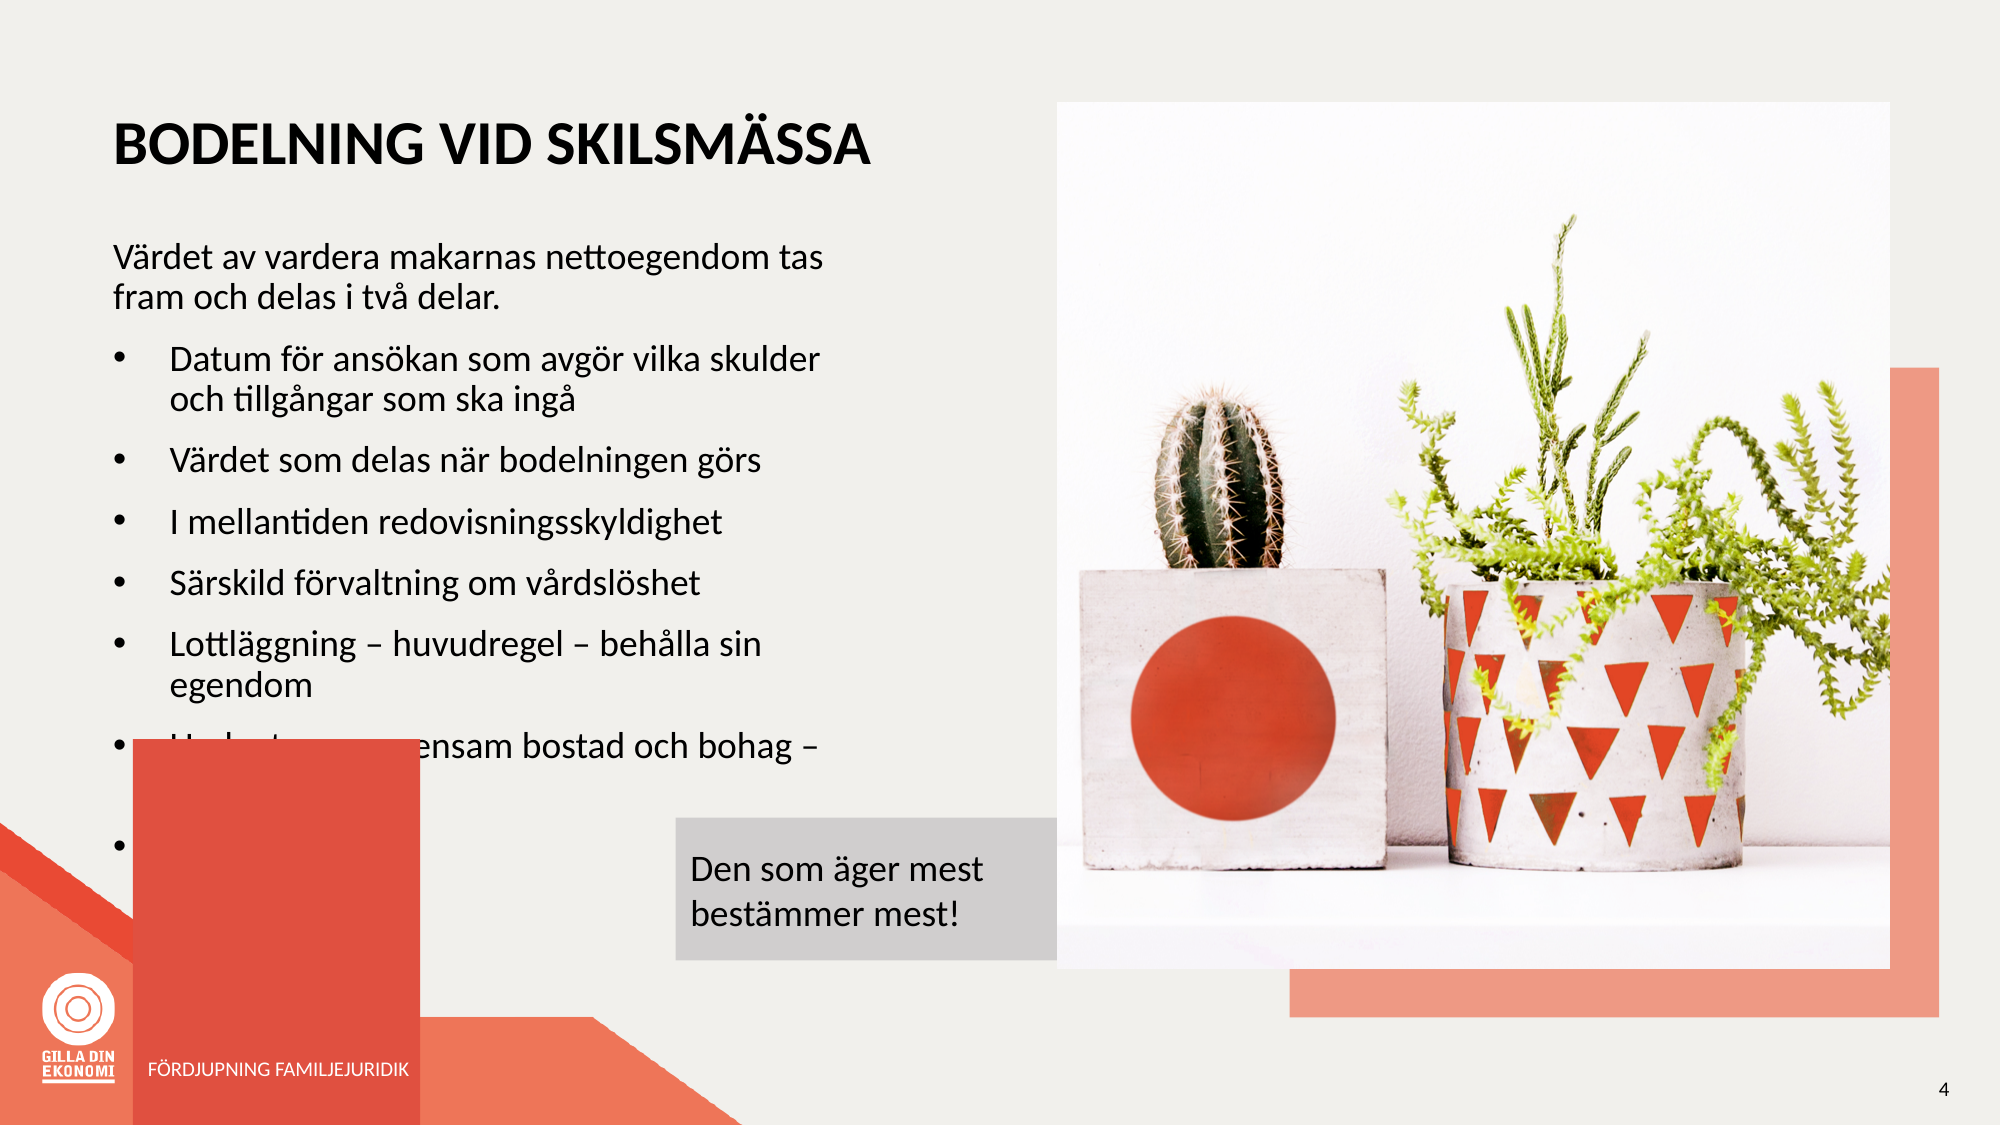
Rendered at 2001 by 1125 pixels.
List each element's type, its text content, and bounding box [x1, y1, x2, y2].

picture [1057, 101, 1890, 969]
picture [0, 822, 132, 1125]
list FÖRDJUPNING FAMILJEJURIDIK [132, 739, 421, 1125]
picture [421, 944, 744, 1125]
text_box Den som äger mest bestämmer mest! [675, 817, 1057, 961]
list Värdet av vardera makarnas nettoegendom tas fram och delas i två delar. Datum för ansökan som avgör vilka skulder och tillgångar som ska ingå Värdet som delas när bodelningen görs I mellantiden redovisningsskyldighet Särskild förvaltning om vårdslöshet Lottläggning – huvudregel – behålla sin egendom Undantag - gemensam bostad och bohag – störst behov Kompensation [98, 229, 865, 944]
title BODELNING VID SKILSMÄSSA [98, 102, 1044, 321]
